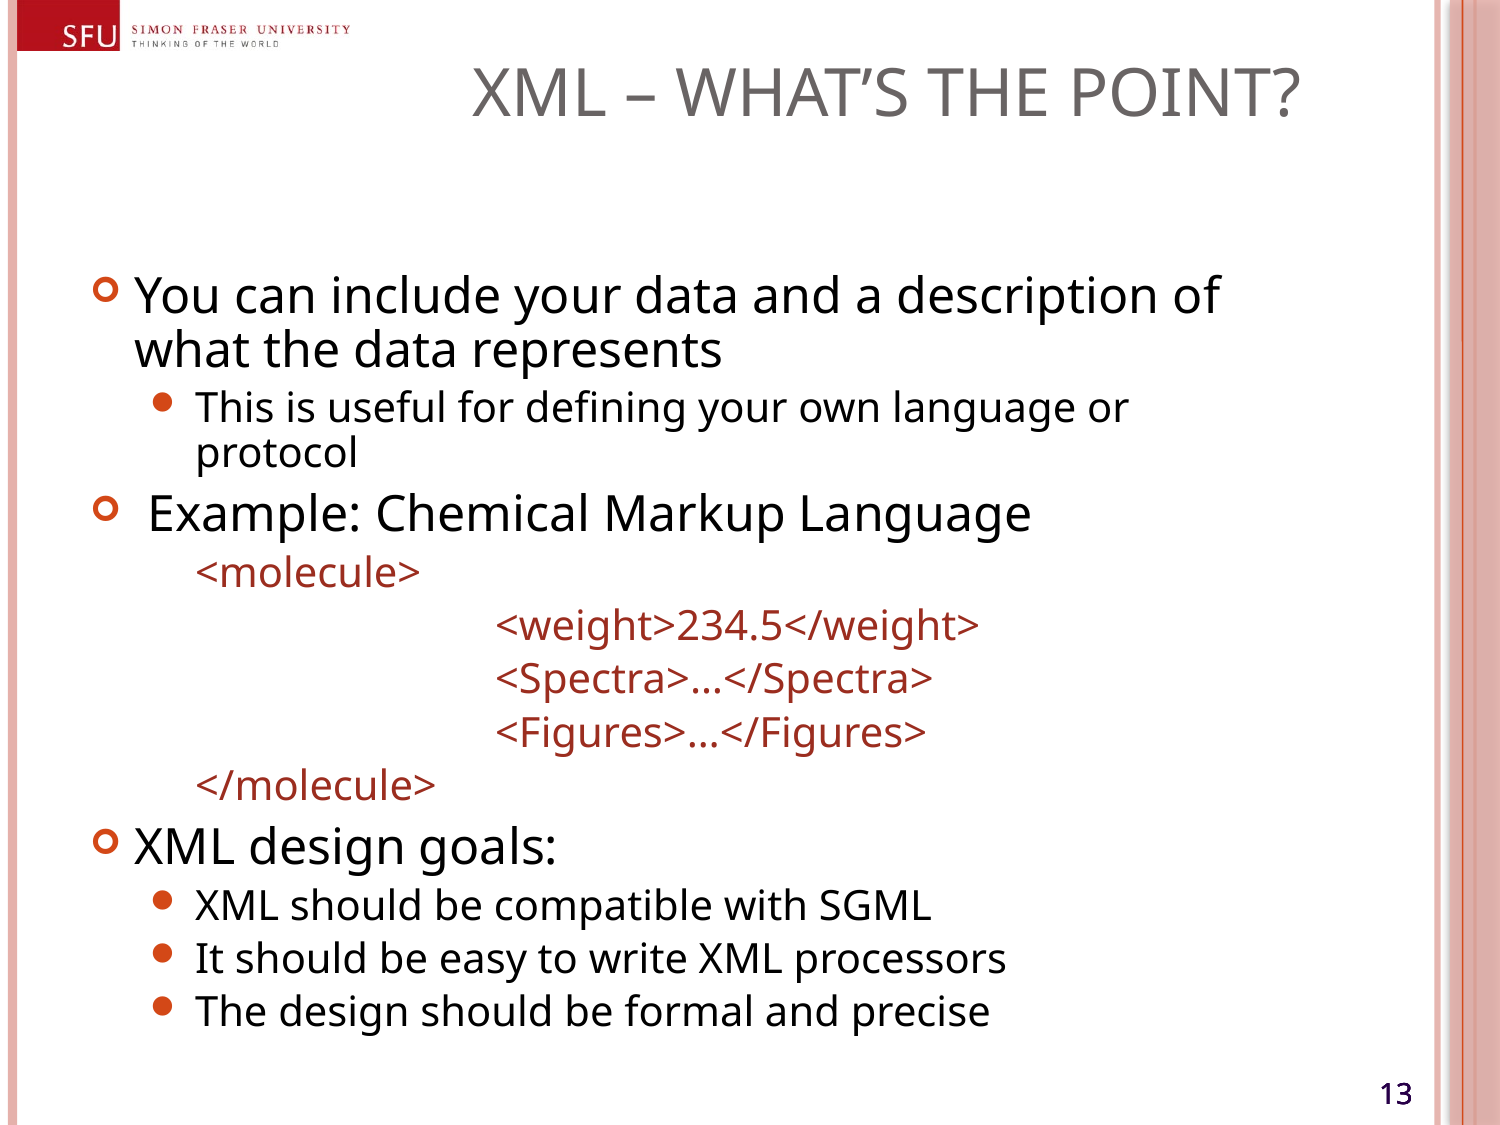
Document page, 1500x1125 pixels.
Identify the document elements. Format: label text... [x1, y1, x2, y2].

title XML – What’s The Point? [75, 45, 1317, 138]
picture [17, 0, 350, 51]
list You can include your data and a description of what the data represents This is useful for defining your own language or protocol Example: Chemical Markup Language <molecule> <weight>234.5</weight> <Spectra>…</Spectra> <Figures>…</Figures> </molecule> XML design goals: XML should be compatible with SGML It should be easy to write XML processors The design should be formal and precise [75, 262, 1300, 1062]
